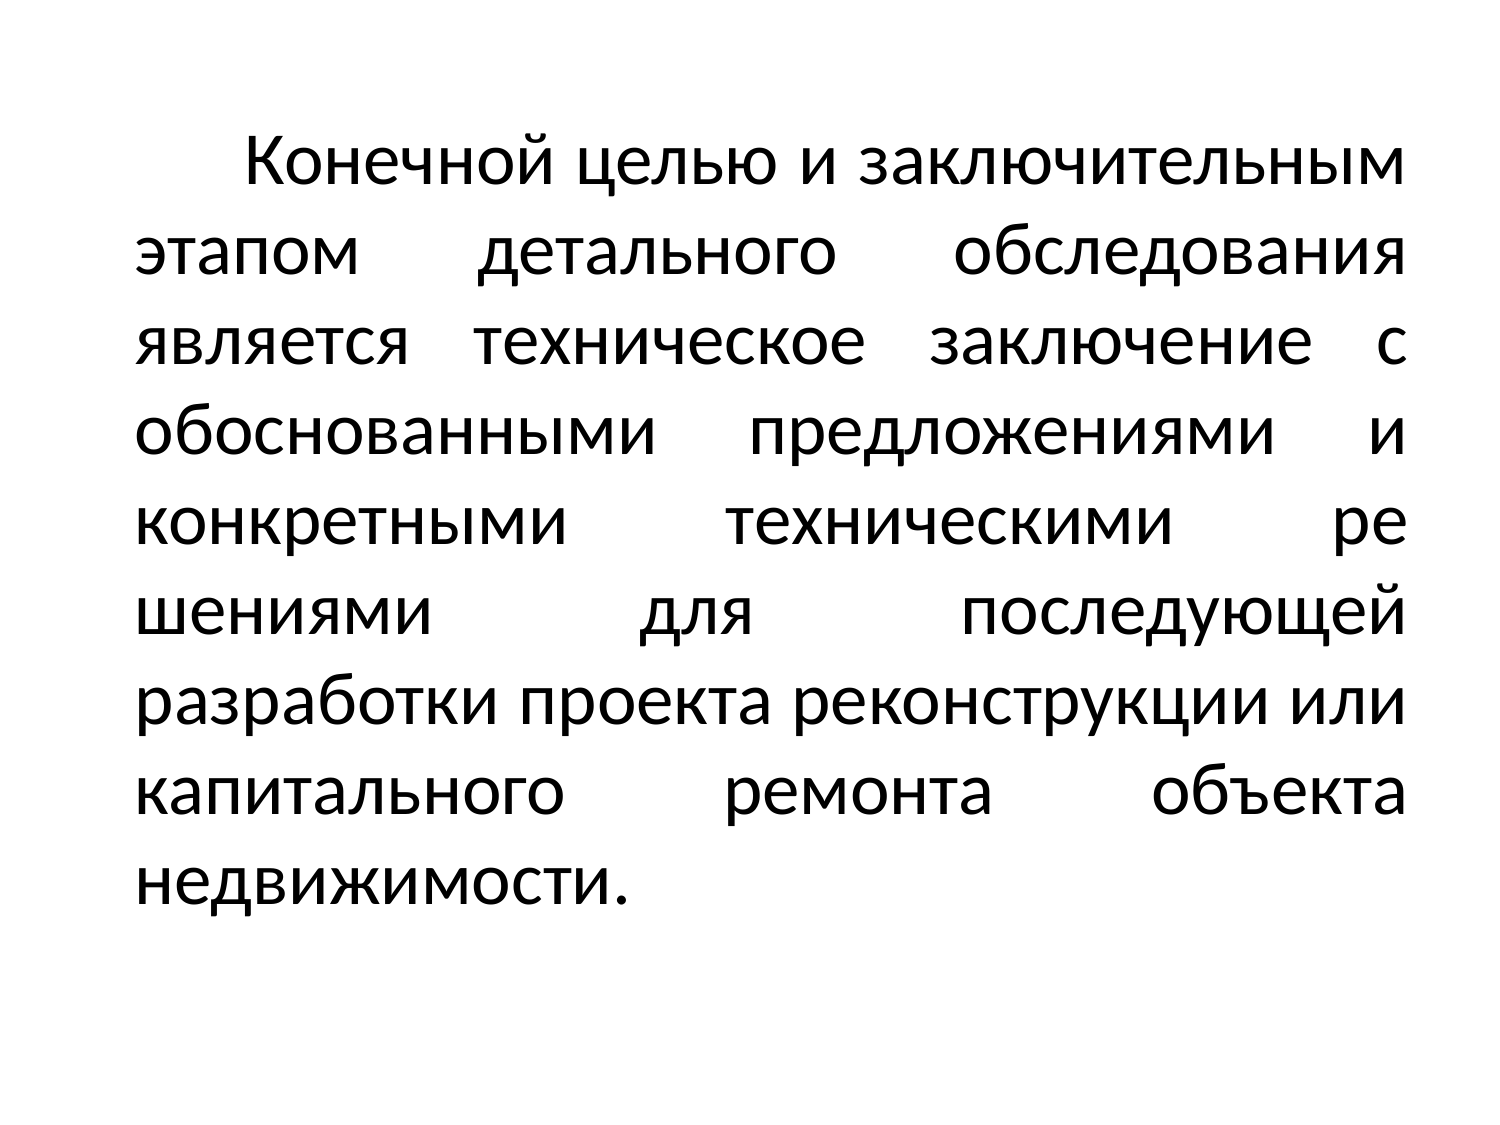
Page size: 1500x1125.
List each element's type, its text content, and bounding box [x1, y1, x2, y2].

list Конечной целью и заключительным эта­пом детального обследования является техническое заключение с обоснованными предложениями и конкретными техническими ре­шениями для последующей разработки проекта реконструкции или капитального ремонта объекта недвижимости. [112, 101, 1424, 1035]
